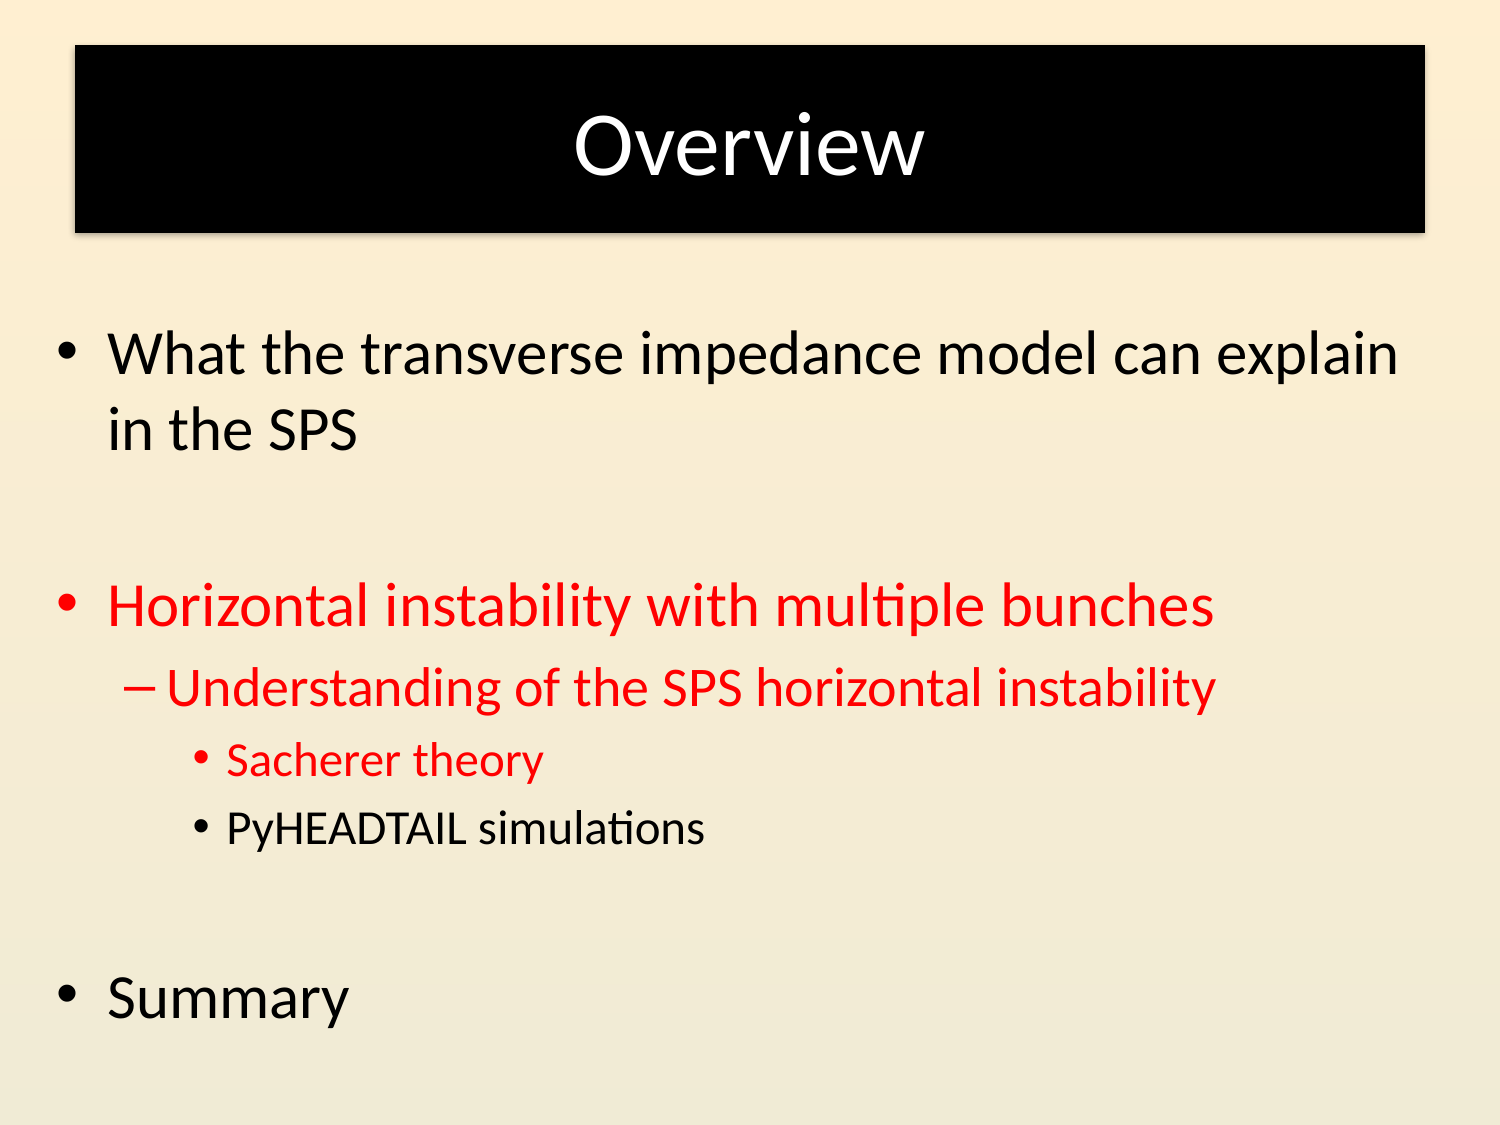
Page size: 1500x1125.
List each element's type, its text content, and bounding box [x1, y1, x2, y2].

list What the transverse impedance model can explain in the SPS Horizontal instability with multiple bunches Understanding of the SPS horizontal instability Sacherer theory PyHEADTAIL simulations Summary [41, 304, 1437, 1047]
title Overview [75, 45, 1425, 233]
